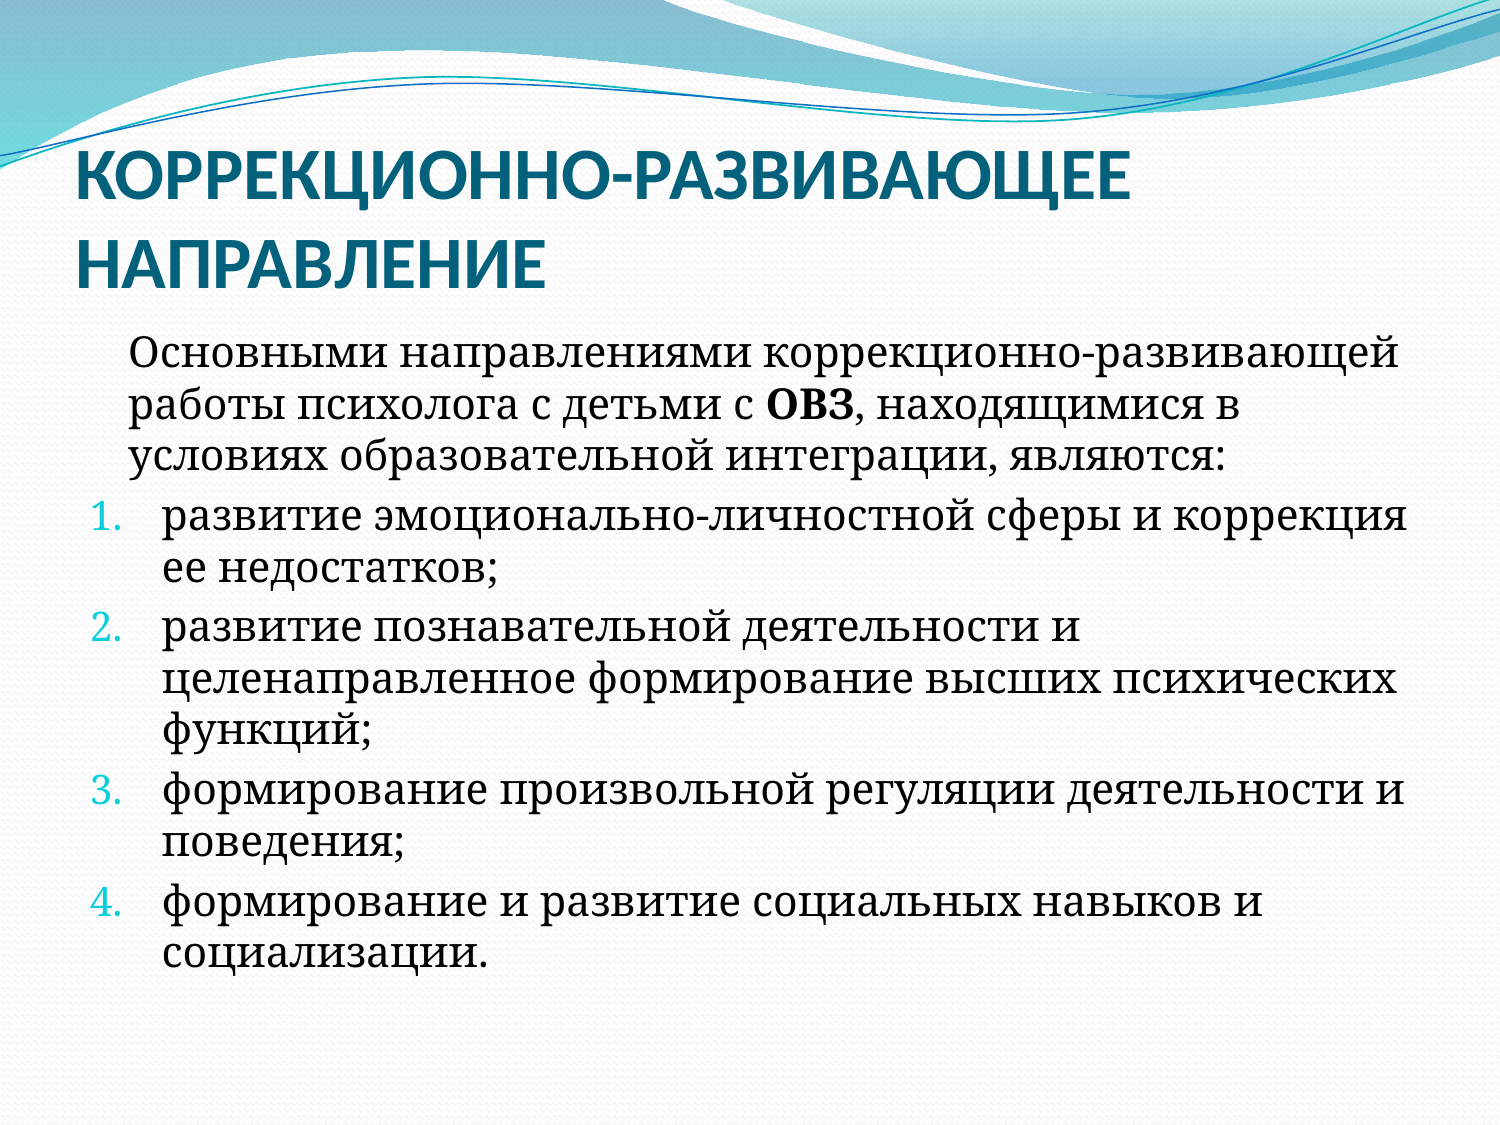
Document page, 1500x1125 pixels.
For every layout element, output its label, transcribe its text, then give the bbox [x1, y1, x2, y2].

title КОРРЕКЦИОННО-РАЗВИВАЮЩЕЕ НАПРАВЛЕНИЕ [75, 115, 1425, 303]
list Основными направлениями коррекционно-развивающей работы психолога с детьми с ОВЗ, находящимися в условиях образовательной интеграции, являются: развитие эмоционально-личностной сферы и коррекция ее недостатков; развитие познавательной деятельности и целенаправленное формирование высших психических функций; формирование произвольной регуляции деятельности и поведения; формирование и развитие социальных навыков и социализации. [75, 317, 1425, 1038]
